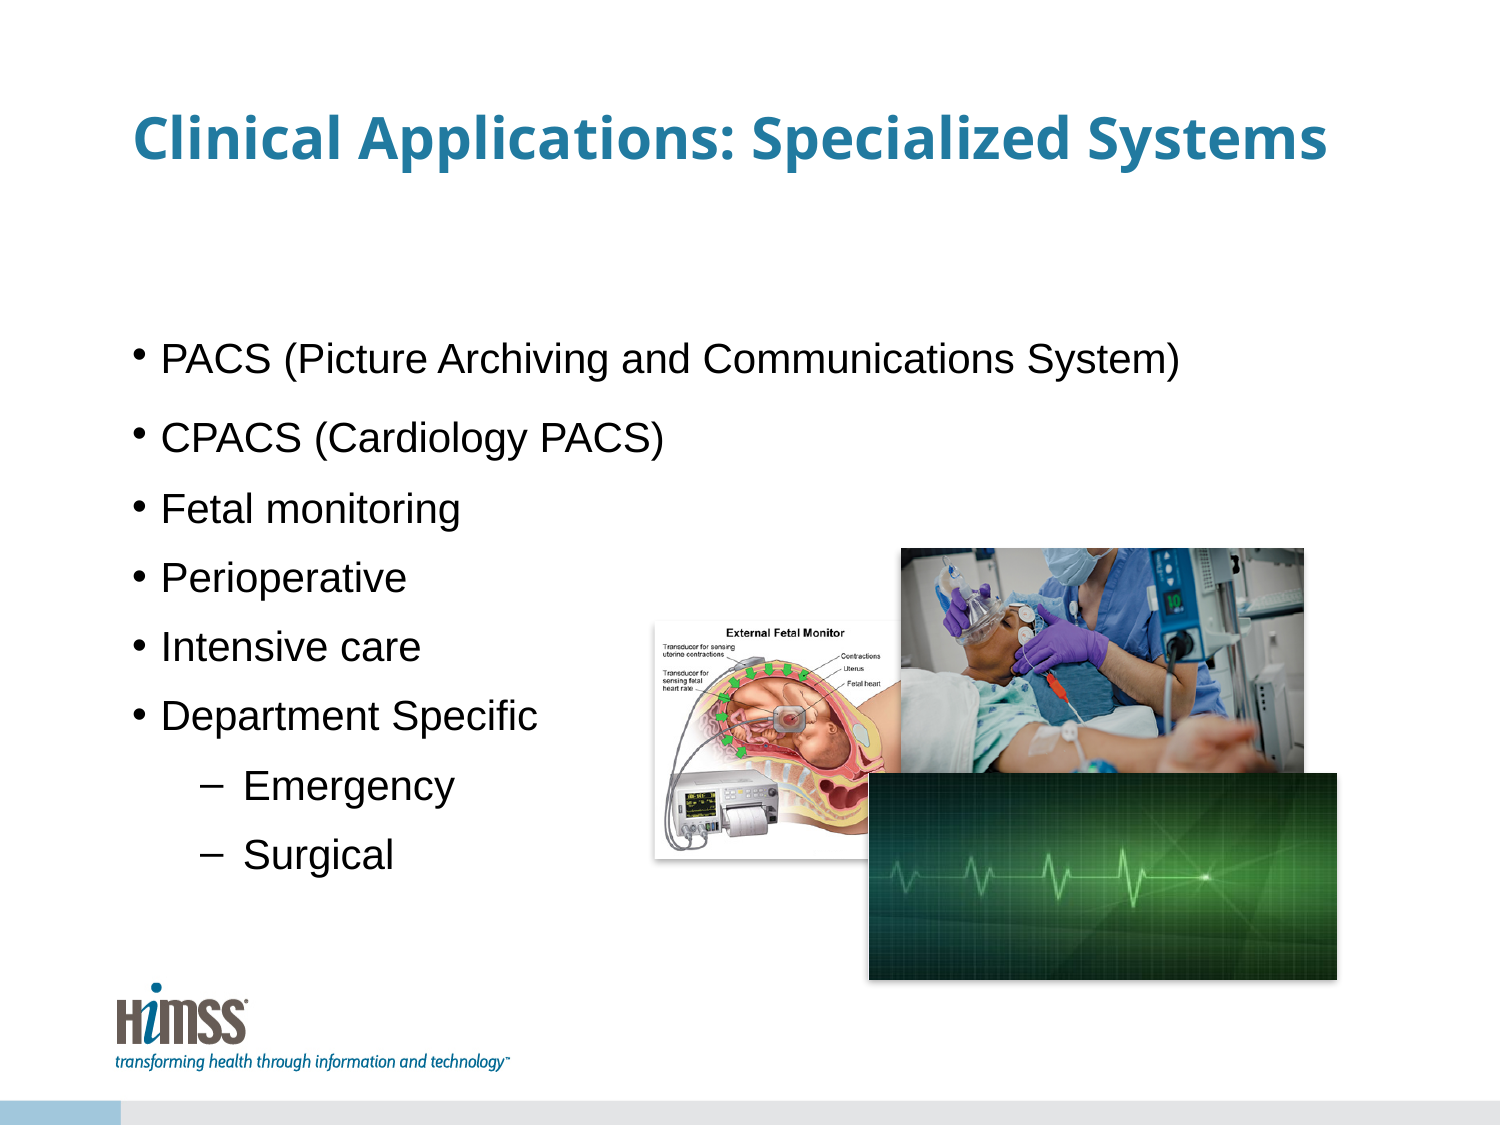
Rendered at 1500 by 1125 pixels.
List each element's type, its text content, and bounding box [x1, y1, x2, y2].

list PACS (Picture Archiving and Communications System) CPACS (Cardiology PACS) Fetal monitoring Perioperative Intensive care Department Specific Emergency Surgical [117, 317, 1425, 888]
title Clinical Applications: Specialized Systems [117, 93, 1425, 226]
picture [0, 0, 1500, 1125]
